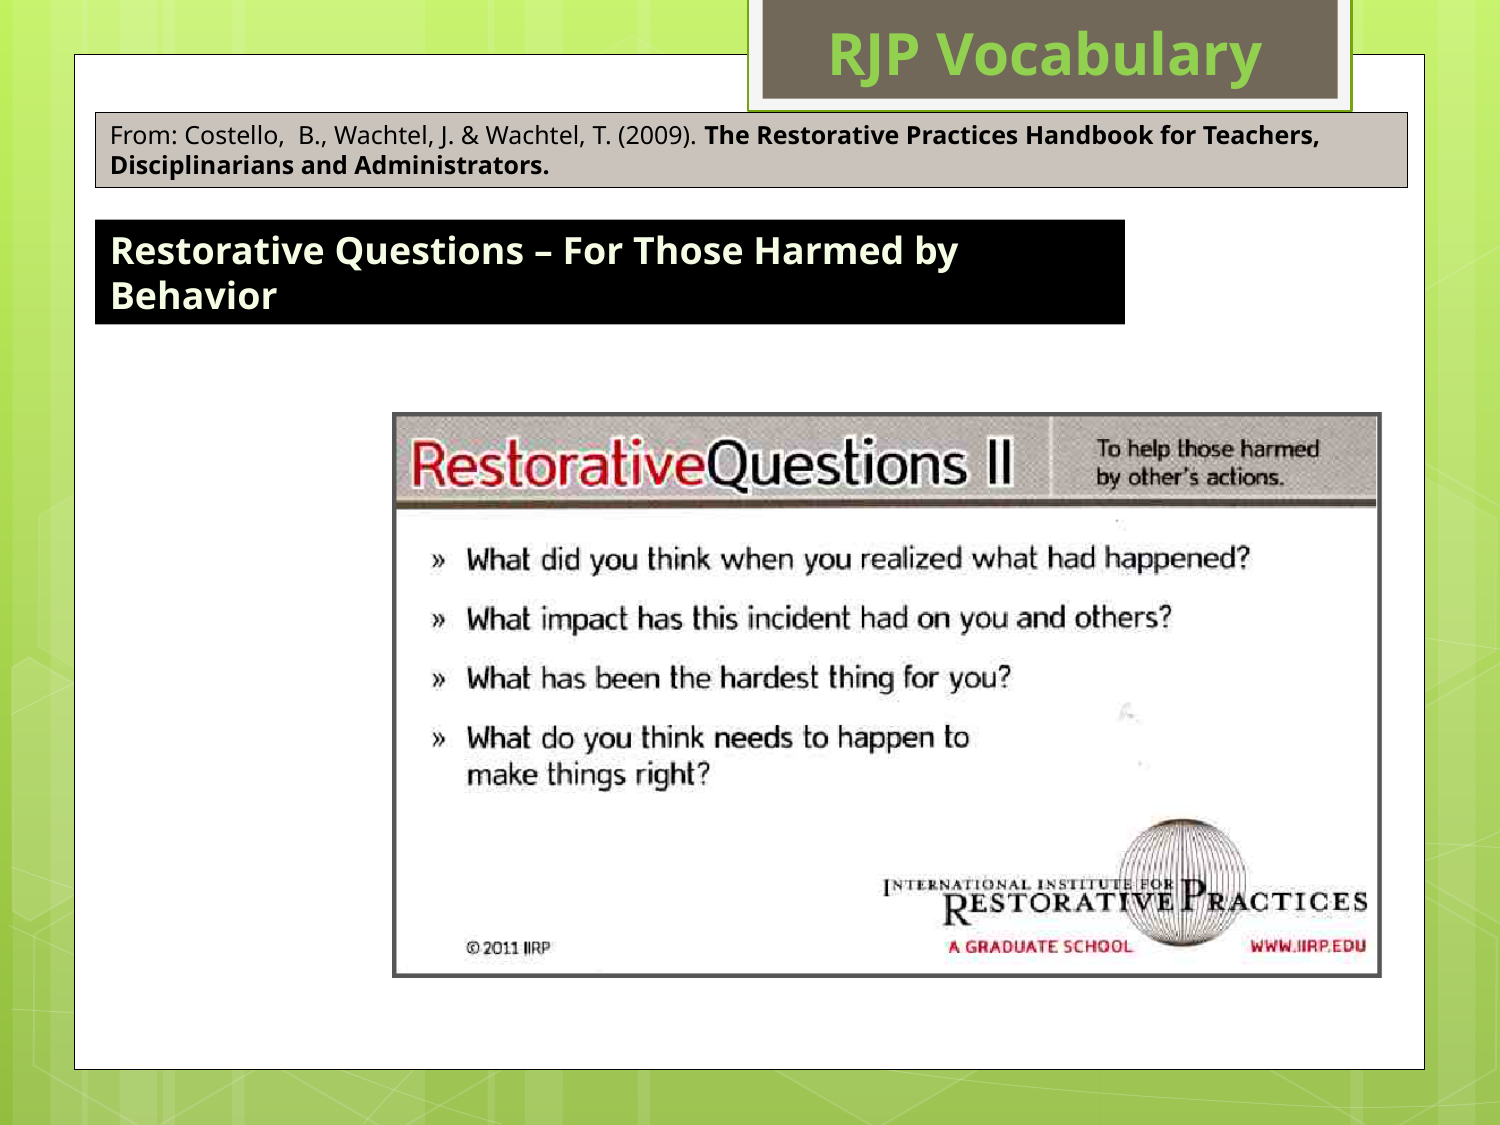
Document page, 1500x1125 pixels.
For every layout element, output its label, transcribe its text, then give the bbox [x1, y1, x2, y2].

text_box Restorative Questions – For Those Harmed by Behavior [95, 219, 1125, 325]
text_box From: Costello, B., Wachtel, J. & Wachtel, T. (2009). The Restorative Practices Handbook for Teachers, Disciplinarians and Administrators. [95, 112, 1408, 188]
picture [391, 412, 1383, 978]
text_box RJP Vocabulary [812, 0, 1355, 95]
